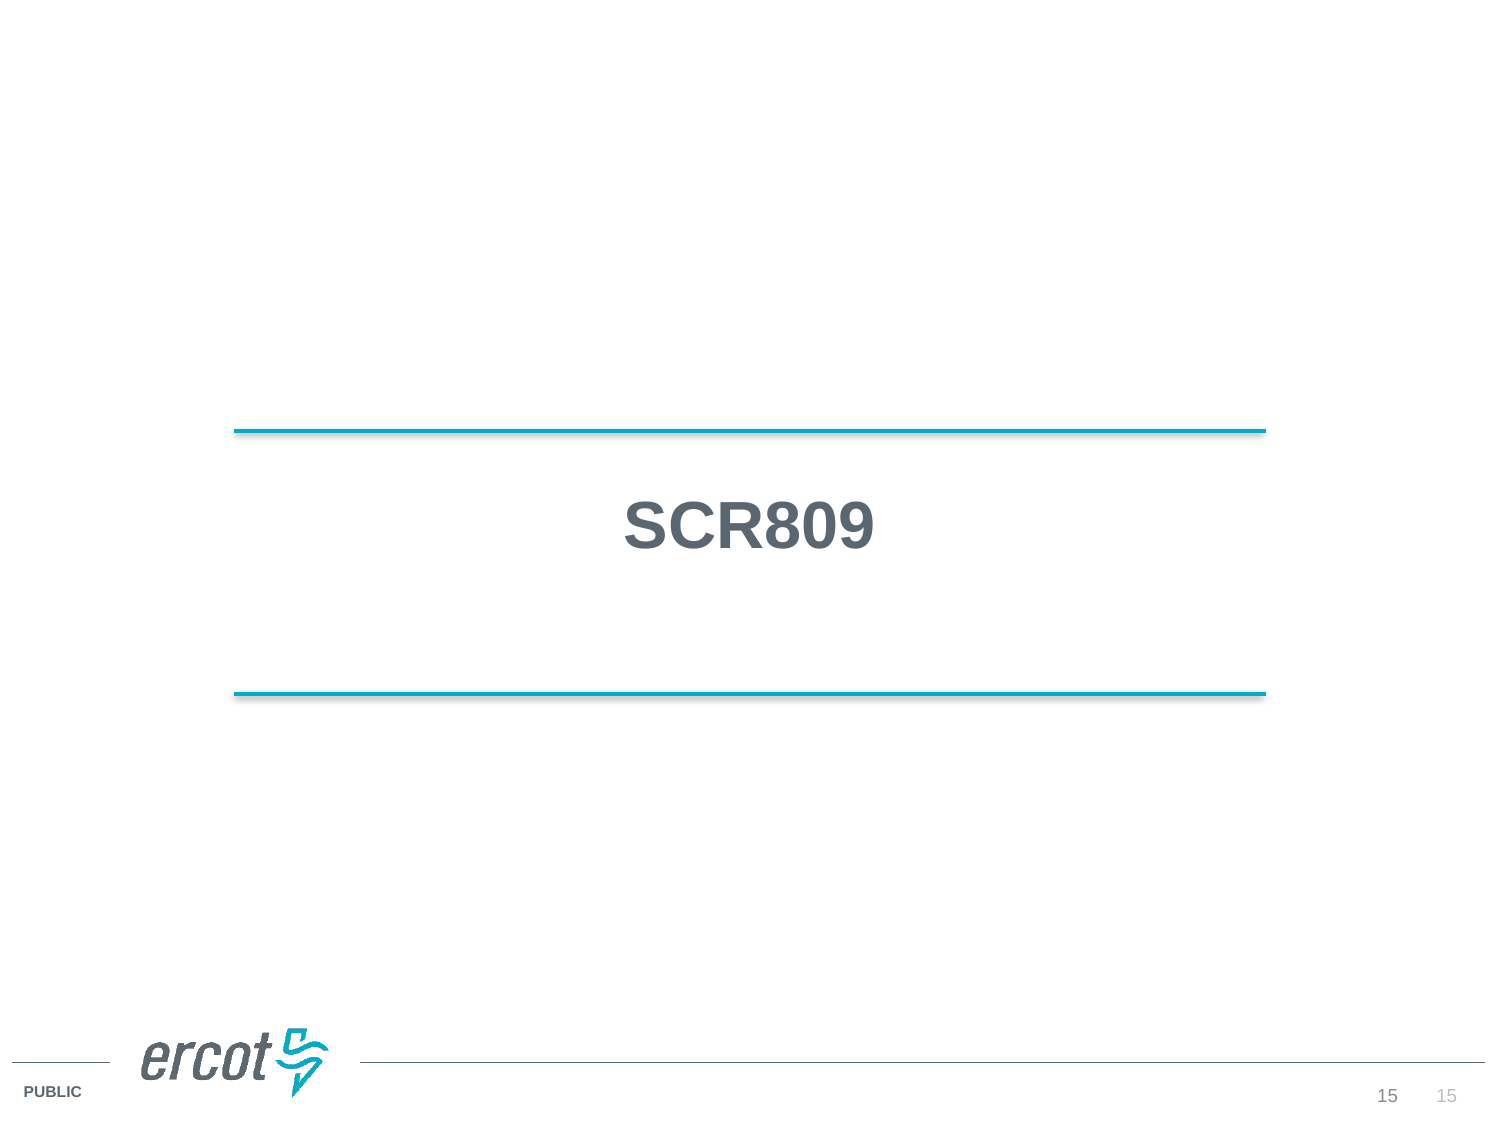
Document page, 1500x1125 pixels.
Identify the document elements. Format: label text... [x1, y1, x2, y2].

list SCR809 [234, 474, 1266, 638]
slide_number 15 [1350, 1077, 1425, 1113]
picture [137, 1024, 332, 1100]
